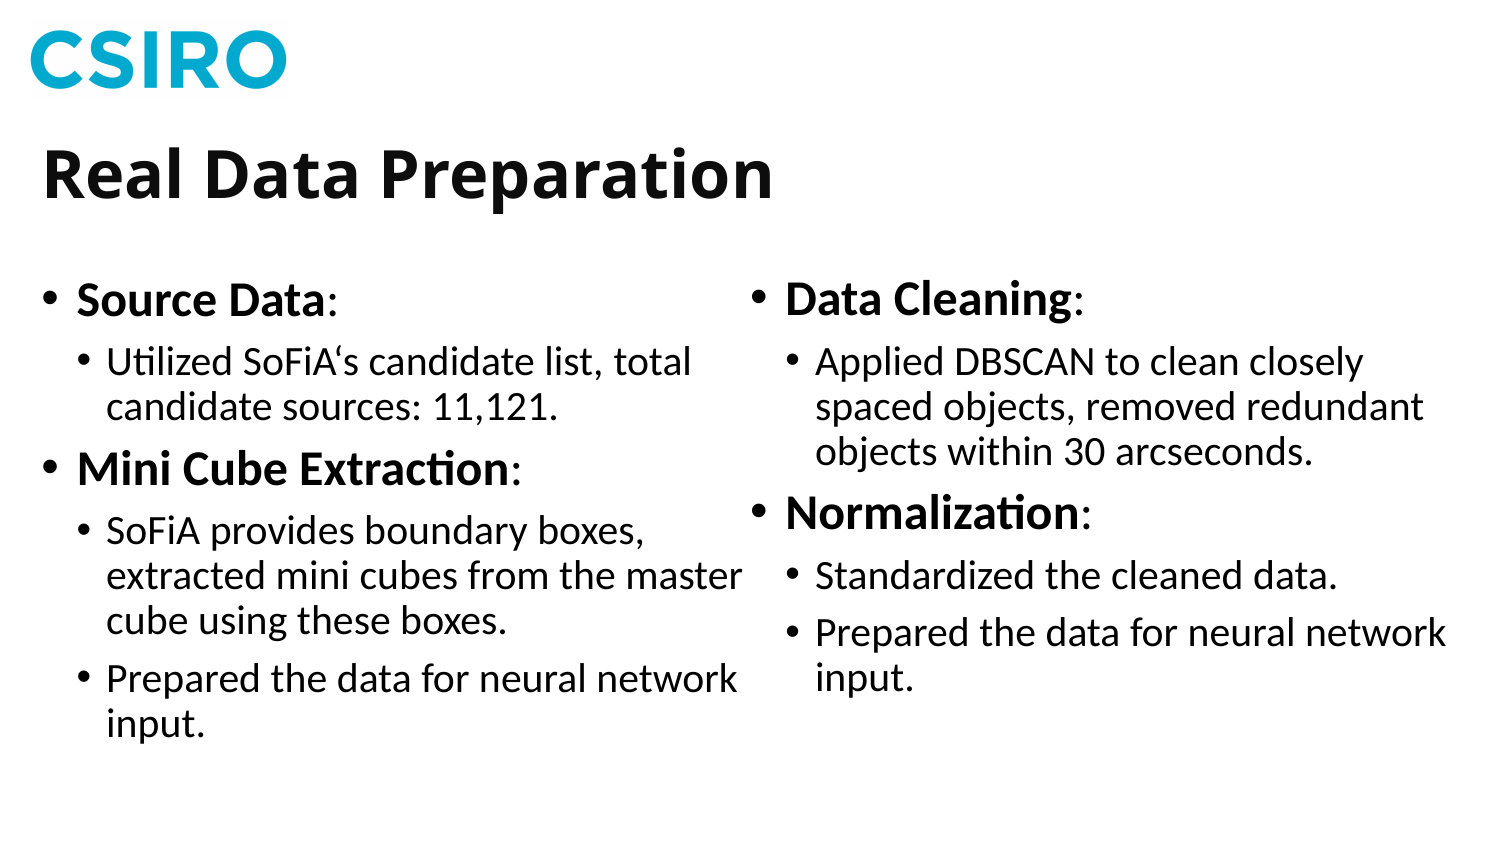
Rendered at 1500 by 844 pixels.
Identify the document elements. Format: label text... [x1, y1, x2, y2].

text_box Data Cleaning: Applied DBSCAN to clean closely spaced objects, removed redundant objects within 30 arcseconds. Normalization: Standardized the cleaned data. Prepared the data for neural network input. [750, 272, 1459, 776]
list Source Data: Utilized SoFiA‘s candidate list, total candidate sources: 11,121. Mini Cube Extraction: SoFiA provides boundary boxes, extracted mini cubes from the master cube using these boxes. Prepared the data for neural network input. [41, 273, 750, 777]
title Real Data Preparation [41, 132, 1459, 237]
picture [29, 20, 288, 99]
